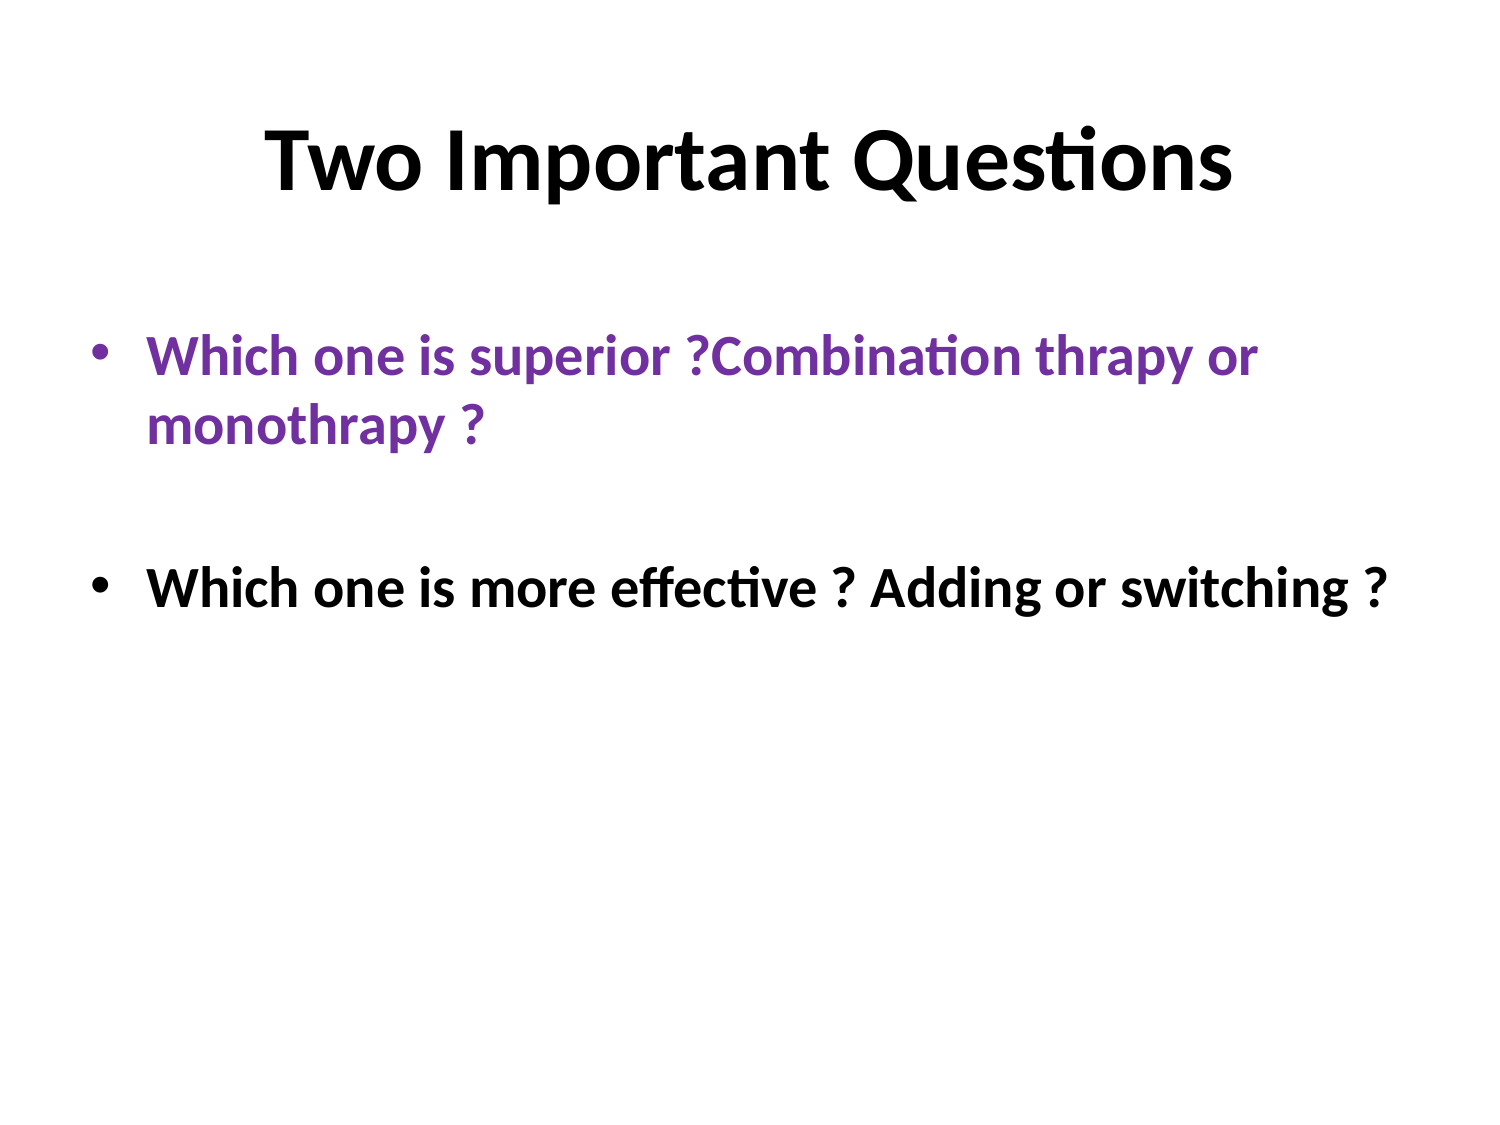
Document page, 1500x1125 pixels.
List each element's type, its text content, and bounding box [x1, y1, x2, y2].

list Which one is superior ?Combination thrapy or monothrapy ? Which one is more effective ? Adding or switching ? [75, 162, 1425, 1005]
title Two Important Questions [75, 45, 1425, 162]
